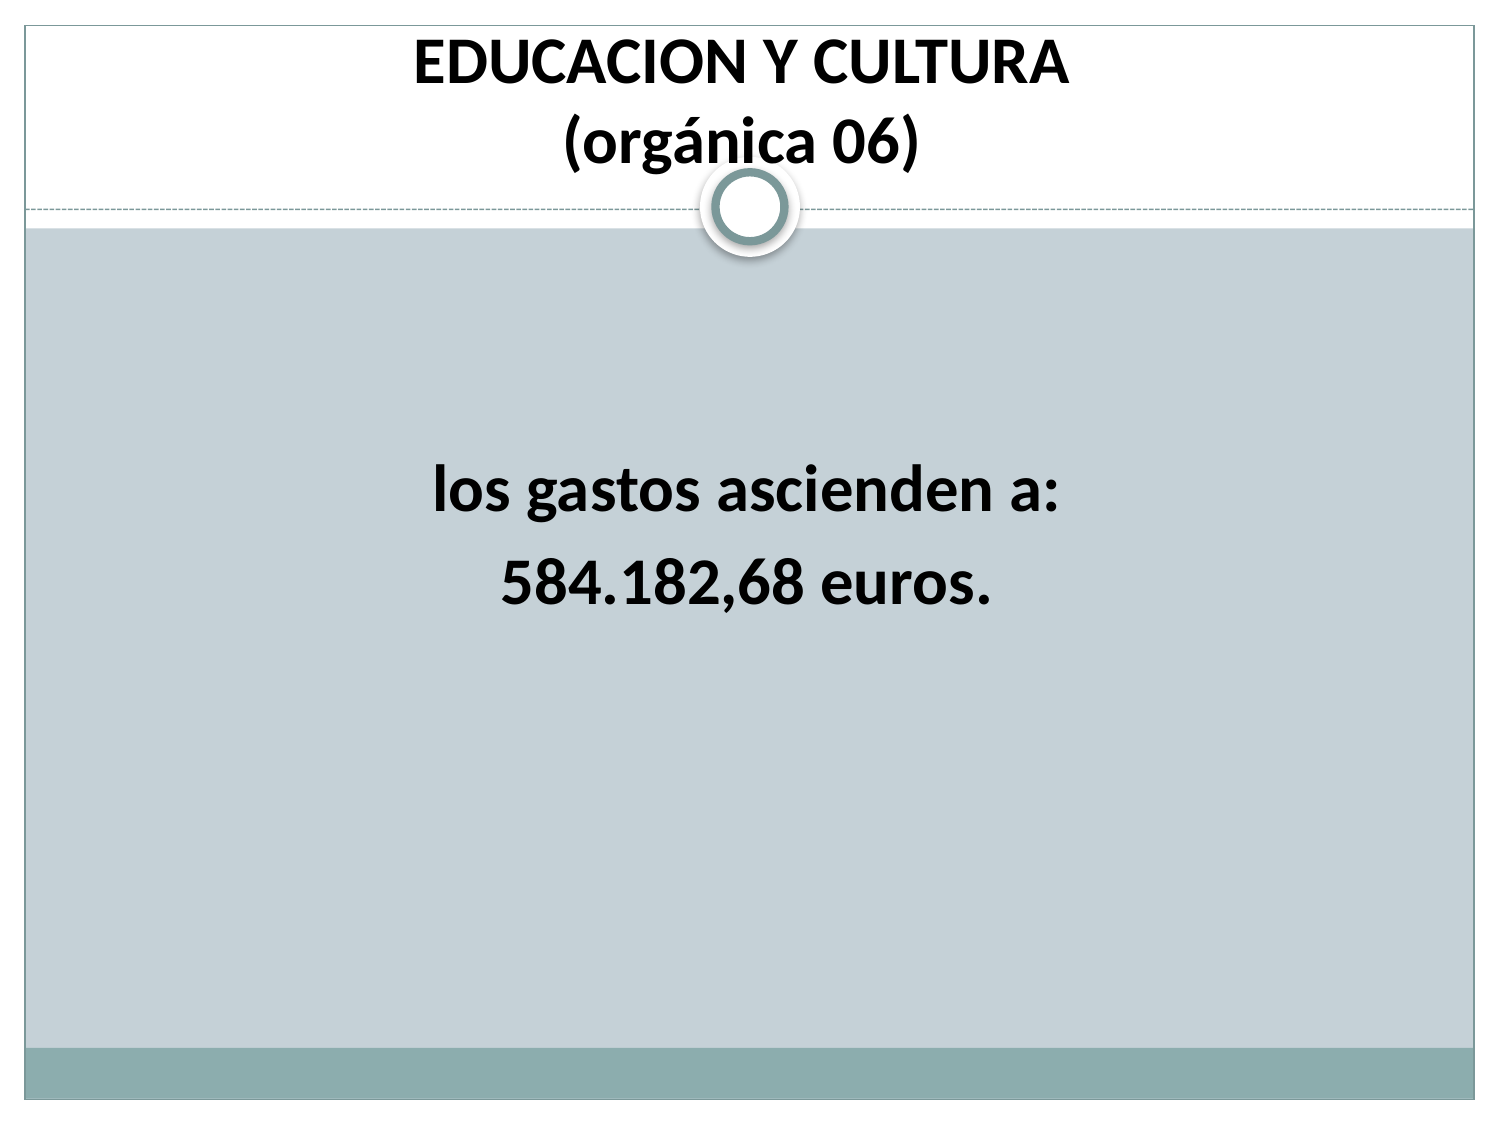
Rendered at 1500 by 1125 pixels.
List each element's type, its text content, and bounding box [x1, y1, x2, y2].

title EDUCACION Y CULTURA (orgánica 06) [49, 37, 1450, 185]
list los gastos ascienden a: 584.182,68 euros. [49, 250, 1445, 1001]
